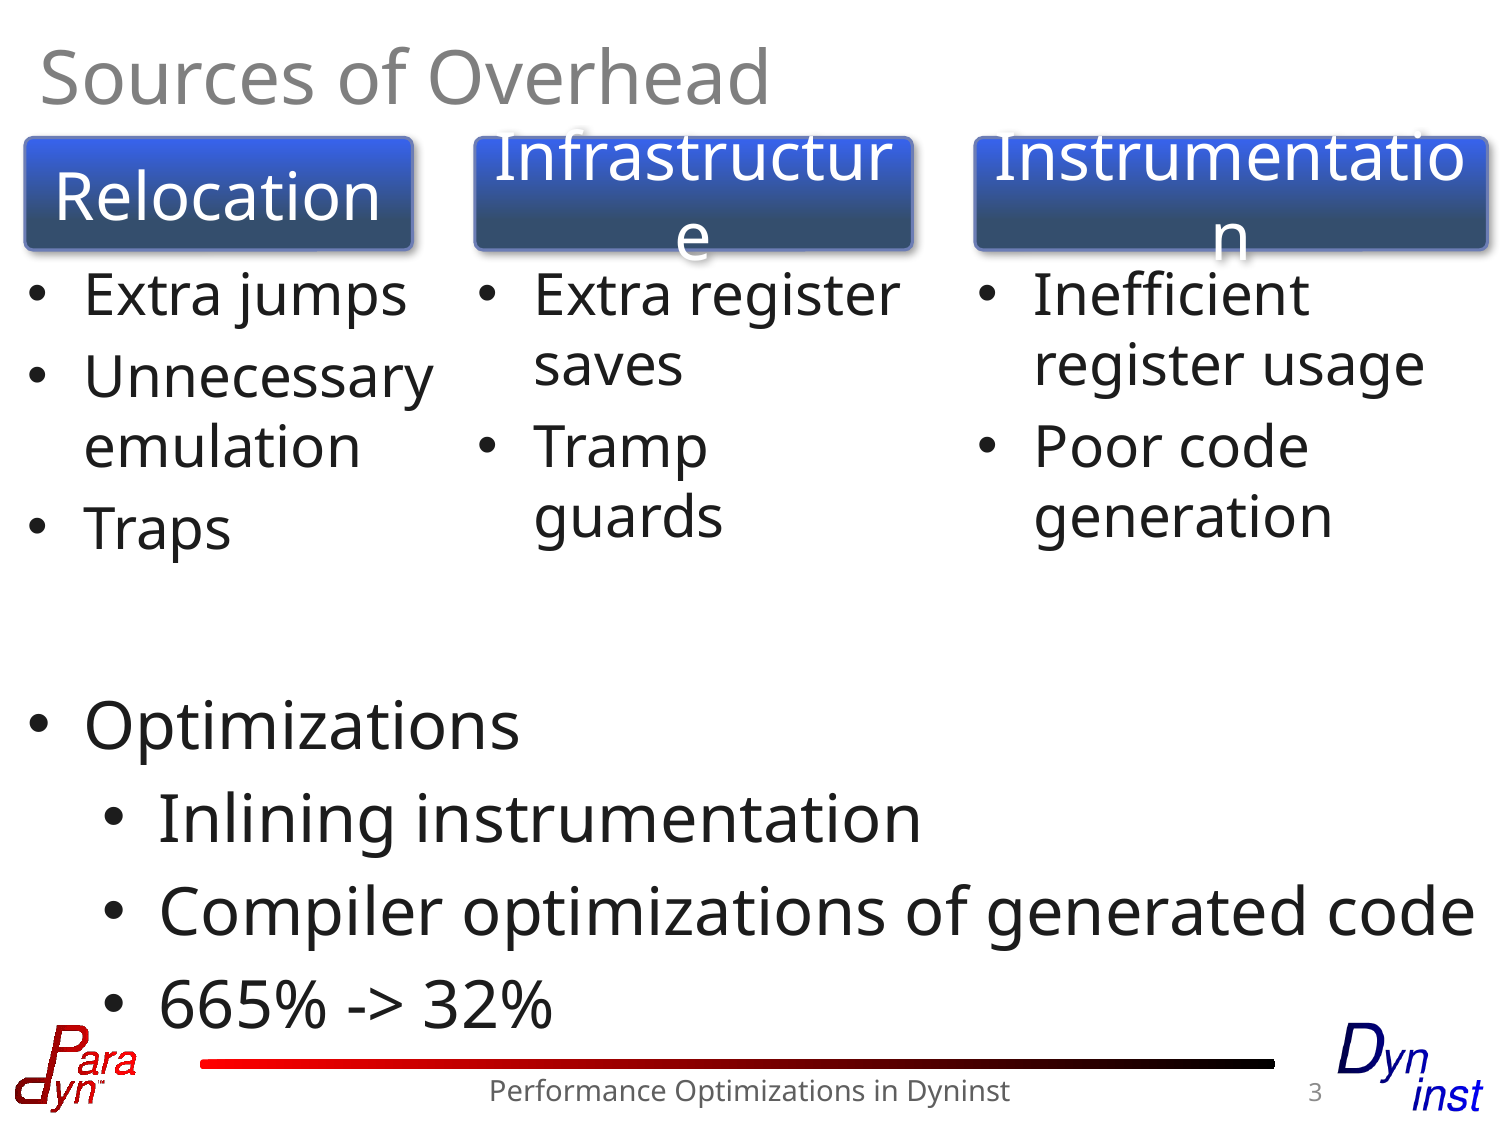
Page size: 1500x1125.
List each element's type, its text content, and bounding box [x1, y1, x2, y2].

text_box Relocation [23, 135, 415, 249]
text_box Extra register saves Tramp guards [462, 249, 925, 613]
picture [12, 1050, 137, 1113]
text_box Optimizations Inlining instrumentation Compiler optimizations of generated code 665% -> 32% [12, 674, 1500, 1050]
list Extra jumps Unnecessary emulation Traps [12, 249, 462, 613]
text_box Infrastructure [473, 135, 914, 249]
text_box Instrumentation [973, 135, 1489, 252]
title Sources of Overhead [24, 12, 1476, 138]
slide_number 3 [1137, 1062, 1338, 1125]
footer Performance Optimizations in Dyninst [362, 1065, 1138, 1125]
text_box Inefficient register usage Poor code generation [962, 249, 1475, 613]
picture [1337, 1050, 1488, 1113]
